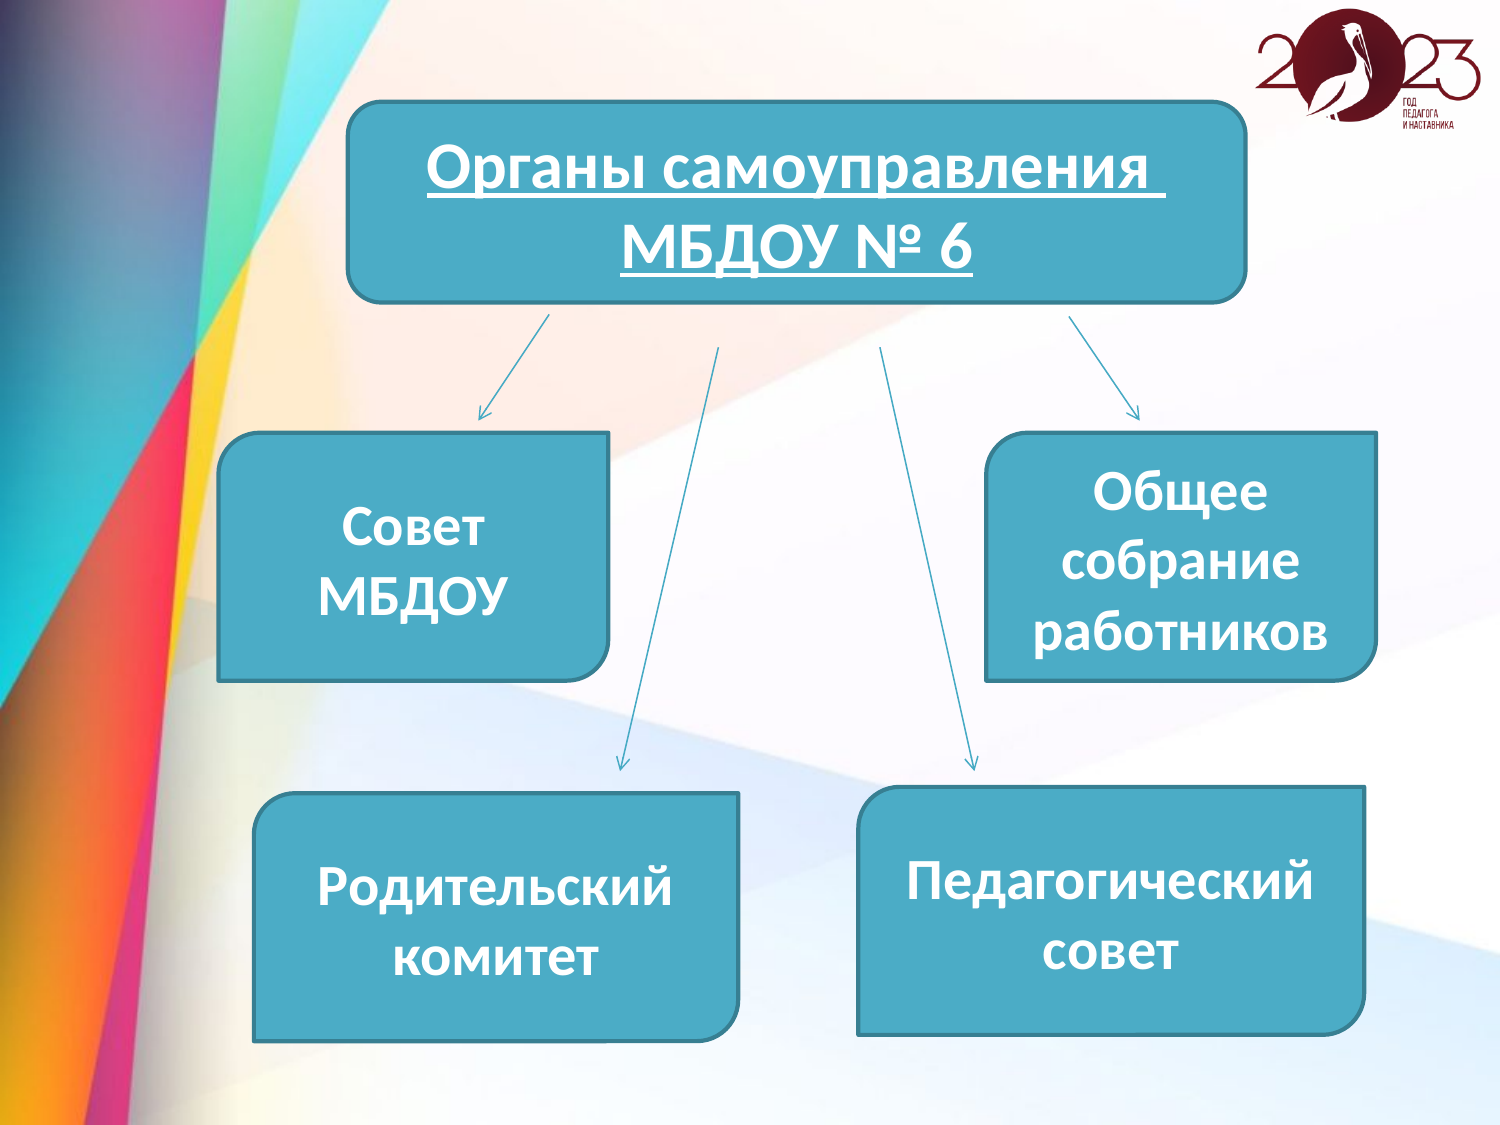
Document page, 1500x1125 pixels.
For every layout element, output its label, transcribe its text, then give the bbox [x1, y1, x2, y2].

text_box Совет МБДОУ [216, 430, 611, 683]
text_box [879, 346, 975, 772]
text_box Общее собрание работников [984, 430, 1379, 683]
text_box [1068, 316, 1140, 421]
picture [0, 0, 1500, 1125]
text_box Педагогический совет [856, 784, 1367, 1037]
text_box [477, 314, 550, 421]
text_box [619, 346, 719, 772]
text_box Органы самоуправления МБДОУ № 6 [345, 99, 1248, 305]
text_box Родительский комитет [251, 791, 741, 1044]
